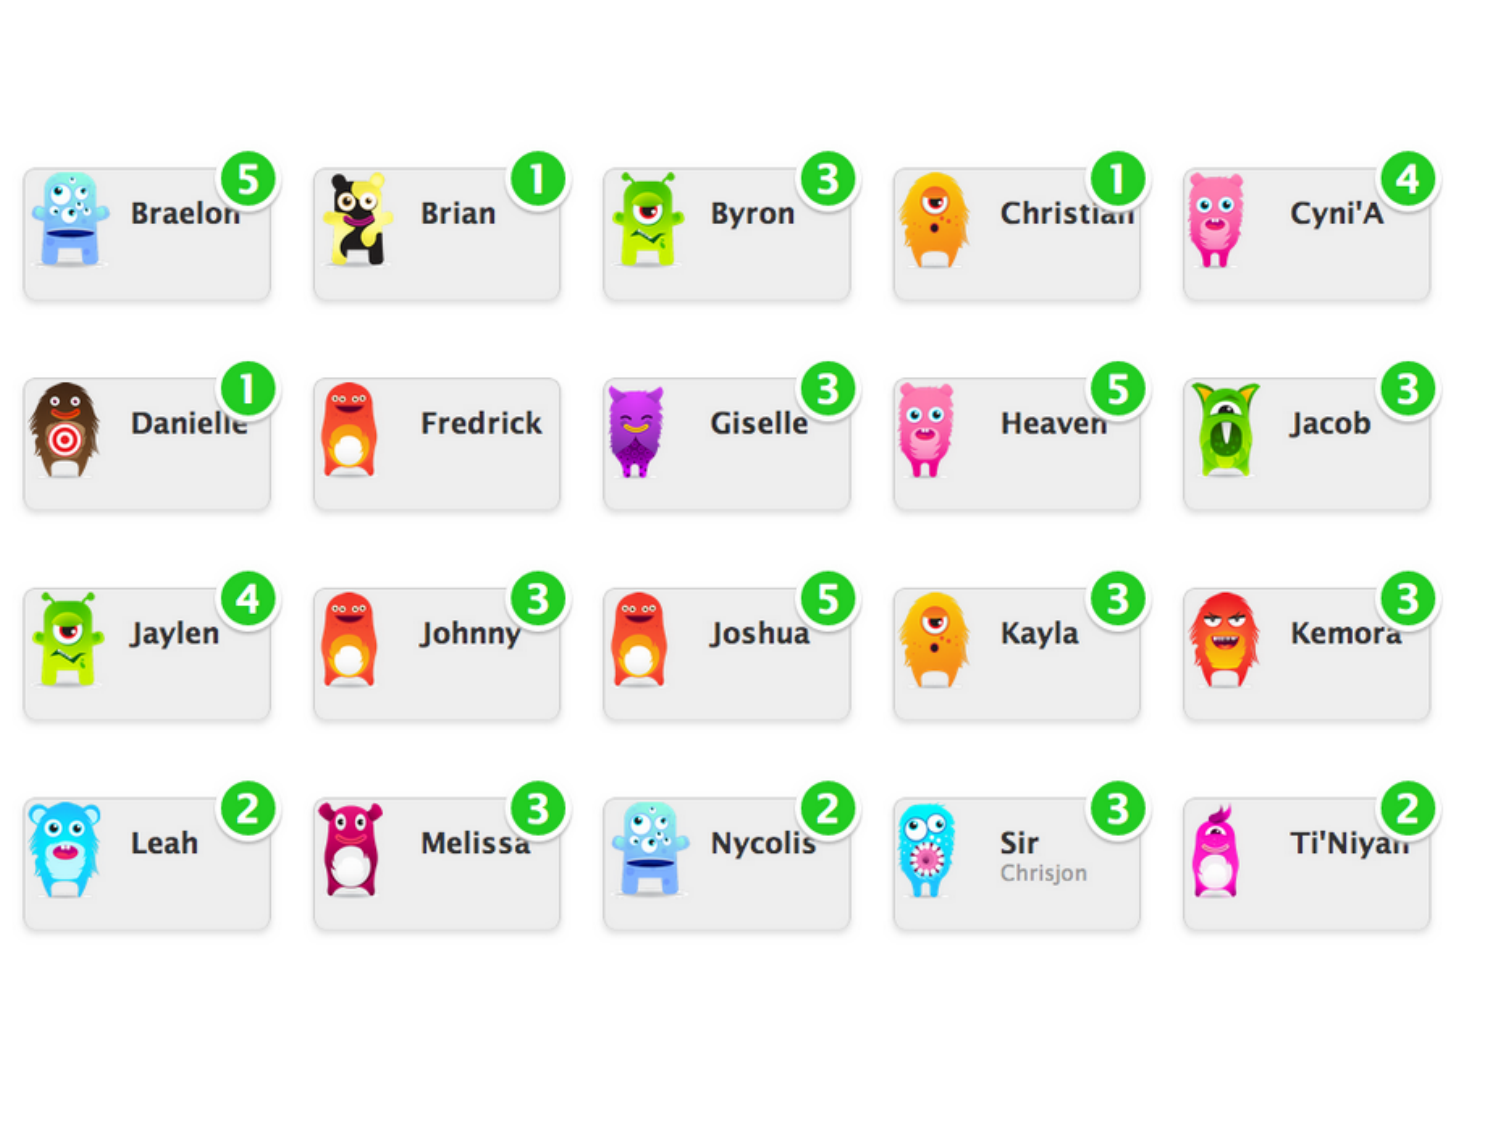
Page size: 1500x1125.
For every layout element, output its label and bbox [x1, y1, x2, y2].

picture [0, 122, 1500, 1001]
